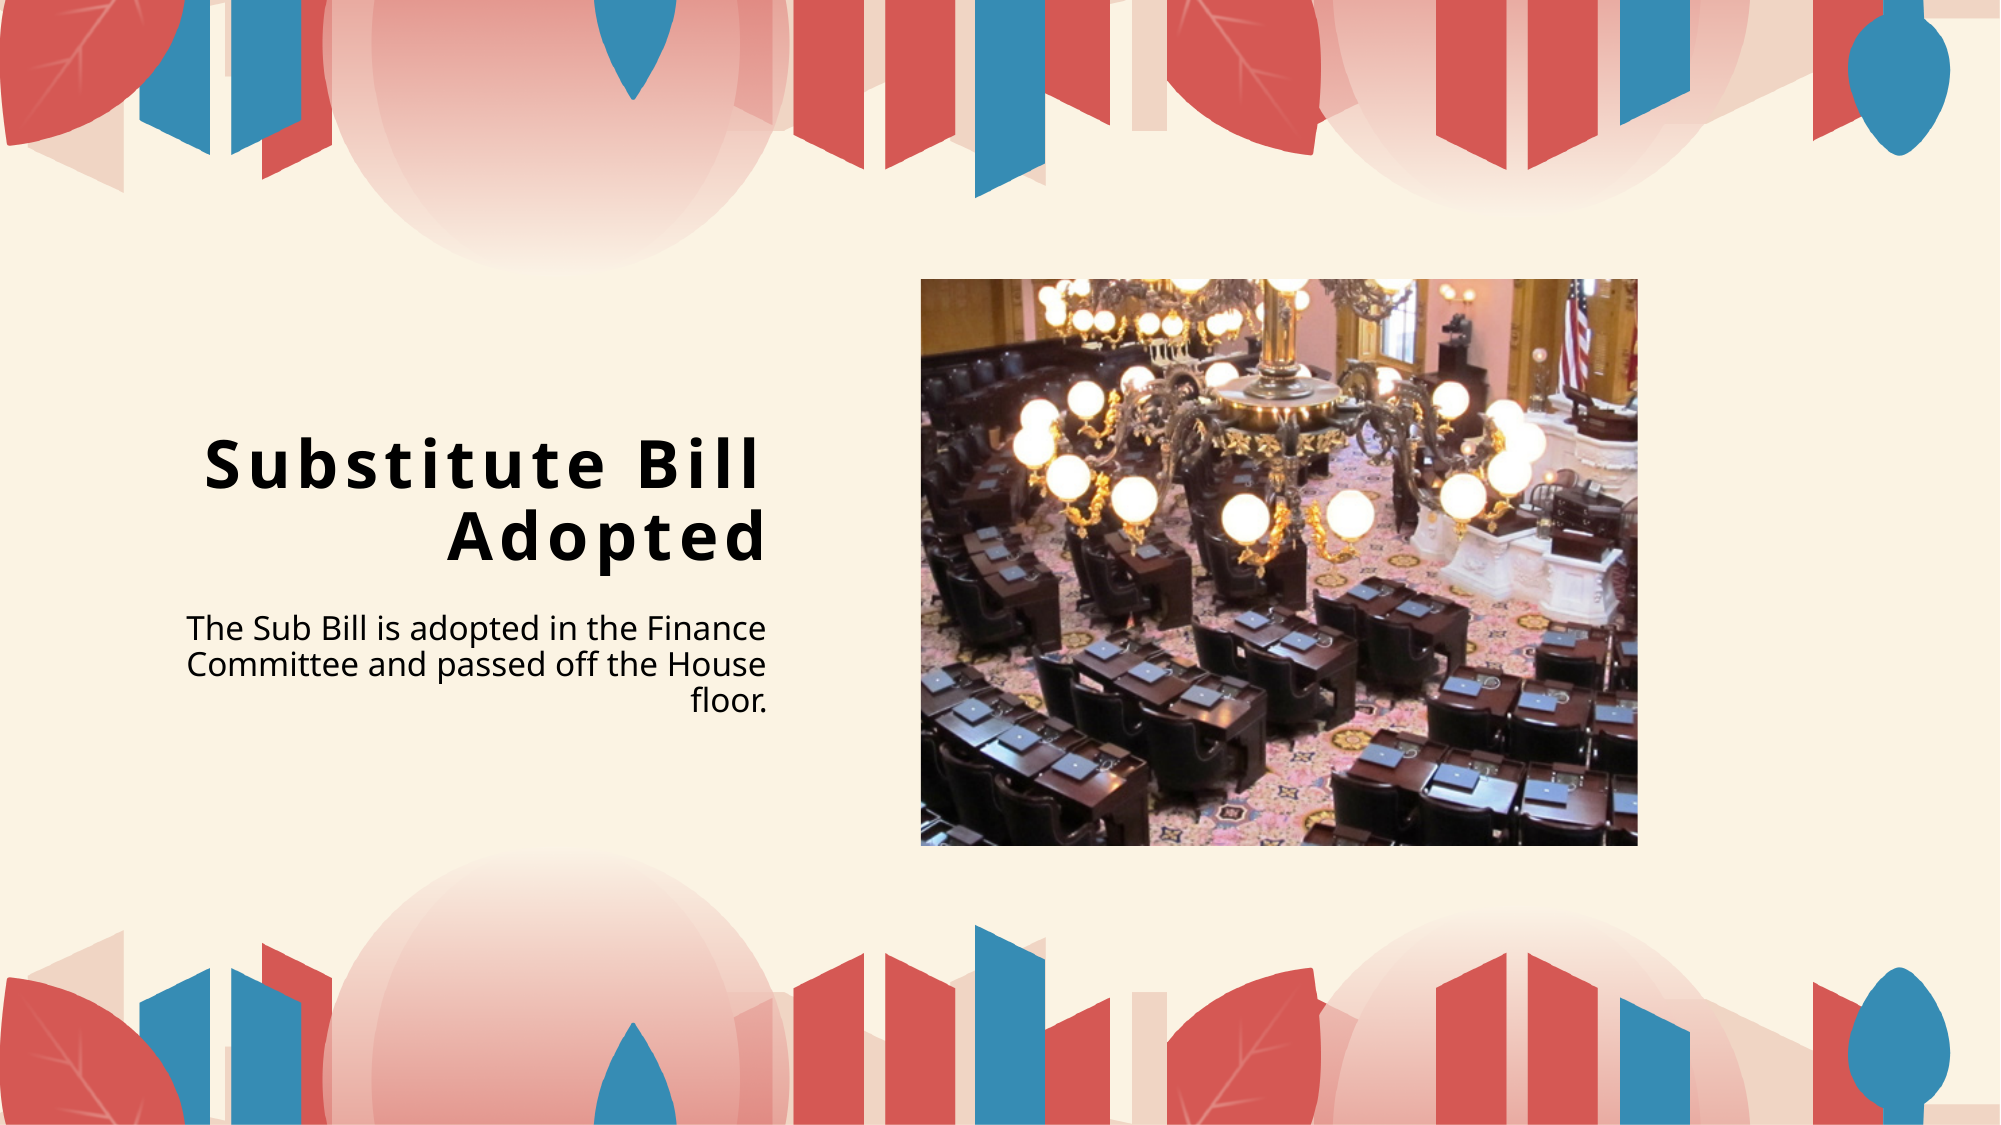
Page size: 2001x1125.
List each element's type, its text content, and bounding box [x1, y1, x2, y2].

list The Sub Bill is adopted in the Finance Committee and passed off the House floor. [137, 604, 783, 963]
title Substitute Bill Adopted [137, 319, 783, 582]
picture [0, 0, 2000, 1125]
